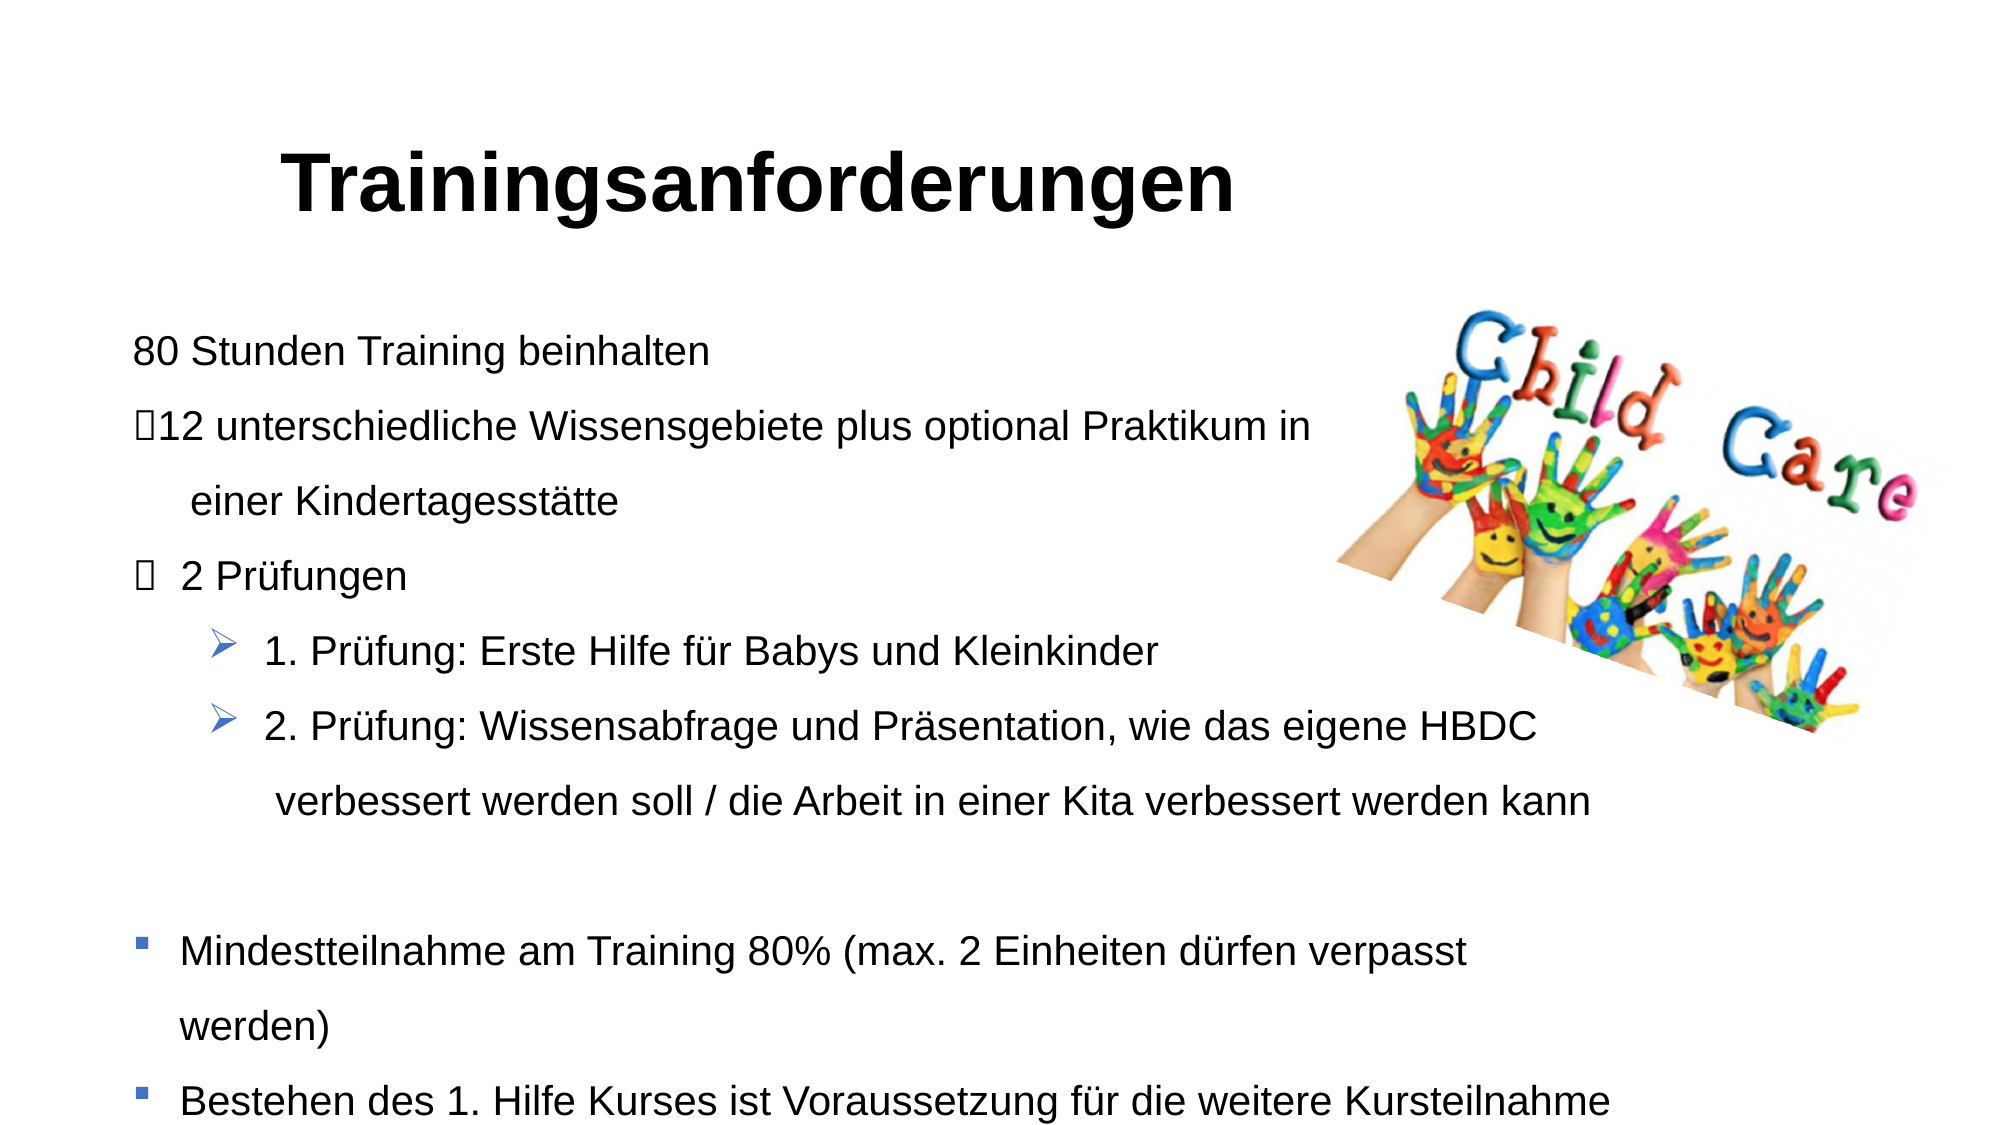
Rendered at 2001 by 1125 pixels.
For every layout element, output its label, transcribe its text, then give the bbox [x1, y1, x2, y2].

picture [1336, 277, 1952, 746]
text_box Trainingsanforderungen [152, 116, 1365, 240]
text_box 80 Stunden Training beinhalten 12 unterschiedliche Wissensgebiete plus optional Praktikum in einer Kindertagesstätte  2 Prüfungen 1. Prüfung: Erste Hilfe für Babys und Kleinkinder 2. Prüfung: Wissensabfrage und Präsentation, wie das eigene HBDC verbessert werden soll / die Arbeit in einer Kita verbessert werden kann Mindestteilnahme am Training 80% (max. 2 Einheiten dürfen verpasst werden) Bestehen des 1. Hilfe Kurses ist Voraussetzung für die weitere Kursteilnahme [117, 291, 1643, 1125]
